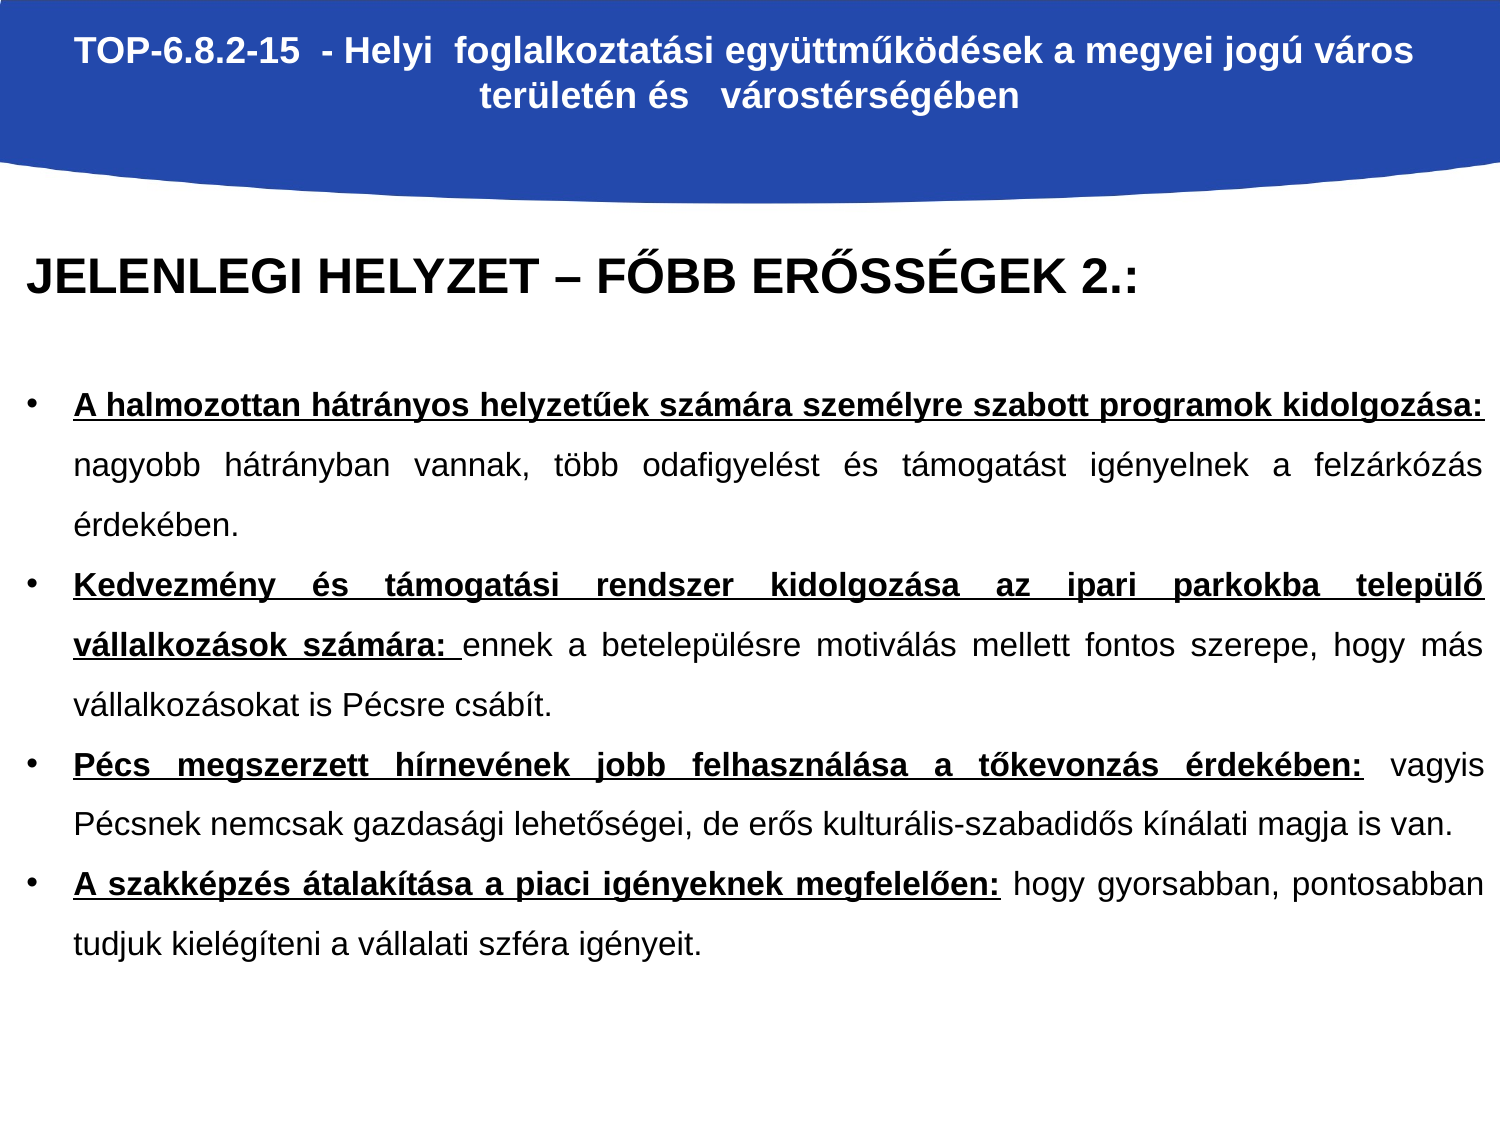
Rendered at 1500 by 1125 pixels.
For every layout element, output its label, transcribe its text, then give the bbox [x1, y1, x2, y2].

text_box TOP-6.8.2-15 - Helyi foglalkoztatási együttműködések a megyei jogú város területén és várostérségében [0, 0, 1500, 142]
text_box JELENLEGI HELYZET – FŐBB ERŐSSÉGEK 2.: A halmozottan hátrányos helyzetűek számára személyre szabott programok kidolgozása: nagyobb hátrányban vannak, több odafigyelést és támogatást igényelnek a felzárkózás érdekében. Kedvezmény és támogatási rendszer kidolgozása az ipari parkokba települő vállalkozások számára: ennek a betelepülésre motiválás mellett fontos szerepe, hogy más vállalkozásokat is Pécsre csábít. Pécs megszerzett hírnevének jobb felhasználása a tőkevonzás érdekében: vagyis Pécsnek nemcsak gazdasági lehetőségei, de erős kulturális-szabadidős kínálati magja is van. A szakképzés átalakítása a piaci igényeknek megfelelően: hogy gyorsabban, pontosabban tudjuk kielégíteni a vállalati szféra igényeit. [0, 196, 1500, 1125]
picture [0, 142, 1500, 196]
